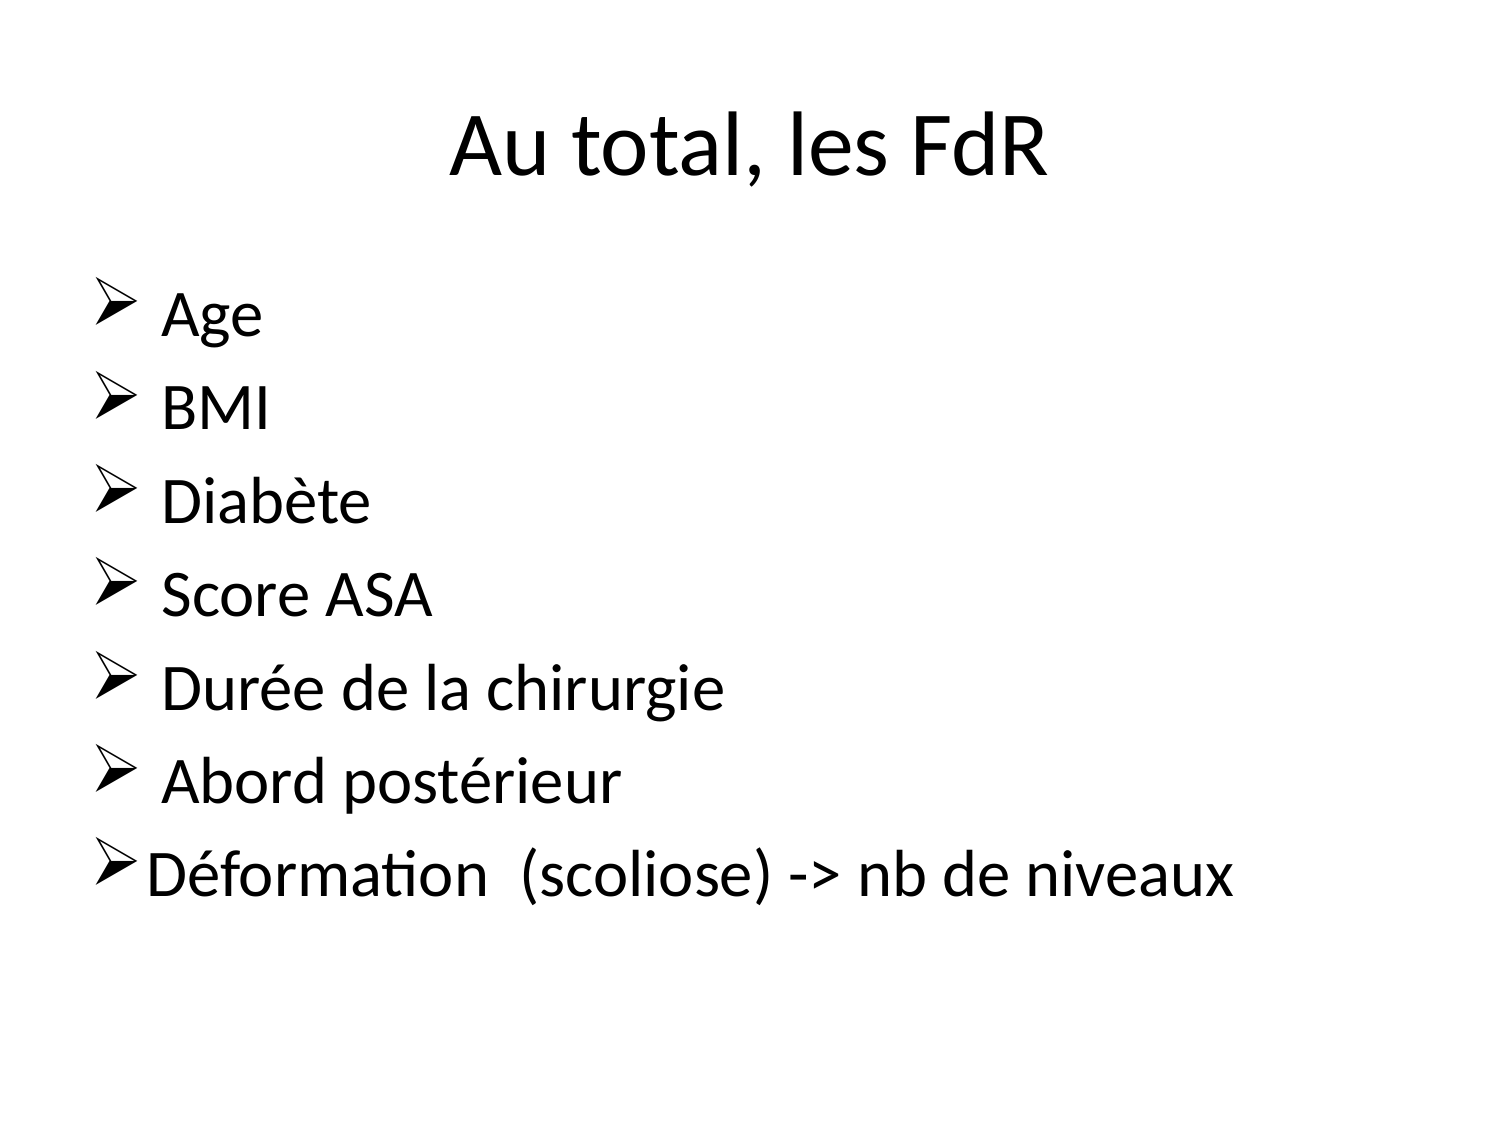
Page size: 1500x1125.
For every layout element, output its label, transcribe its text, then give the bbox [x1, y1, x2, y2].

list Age BMI Diabète Score ASA Durée de la chirurgie Abord postérieur Déformation (scoliose) -> nb de niveaux [74, 262, 1426, 1006]
title Au total, les FdR [74, 44, 1426, 233]
